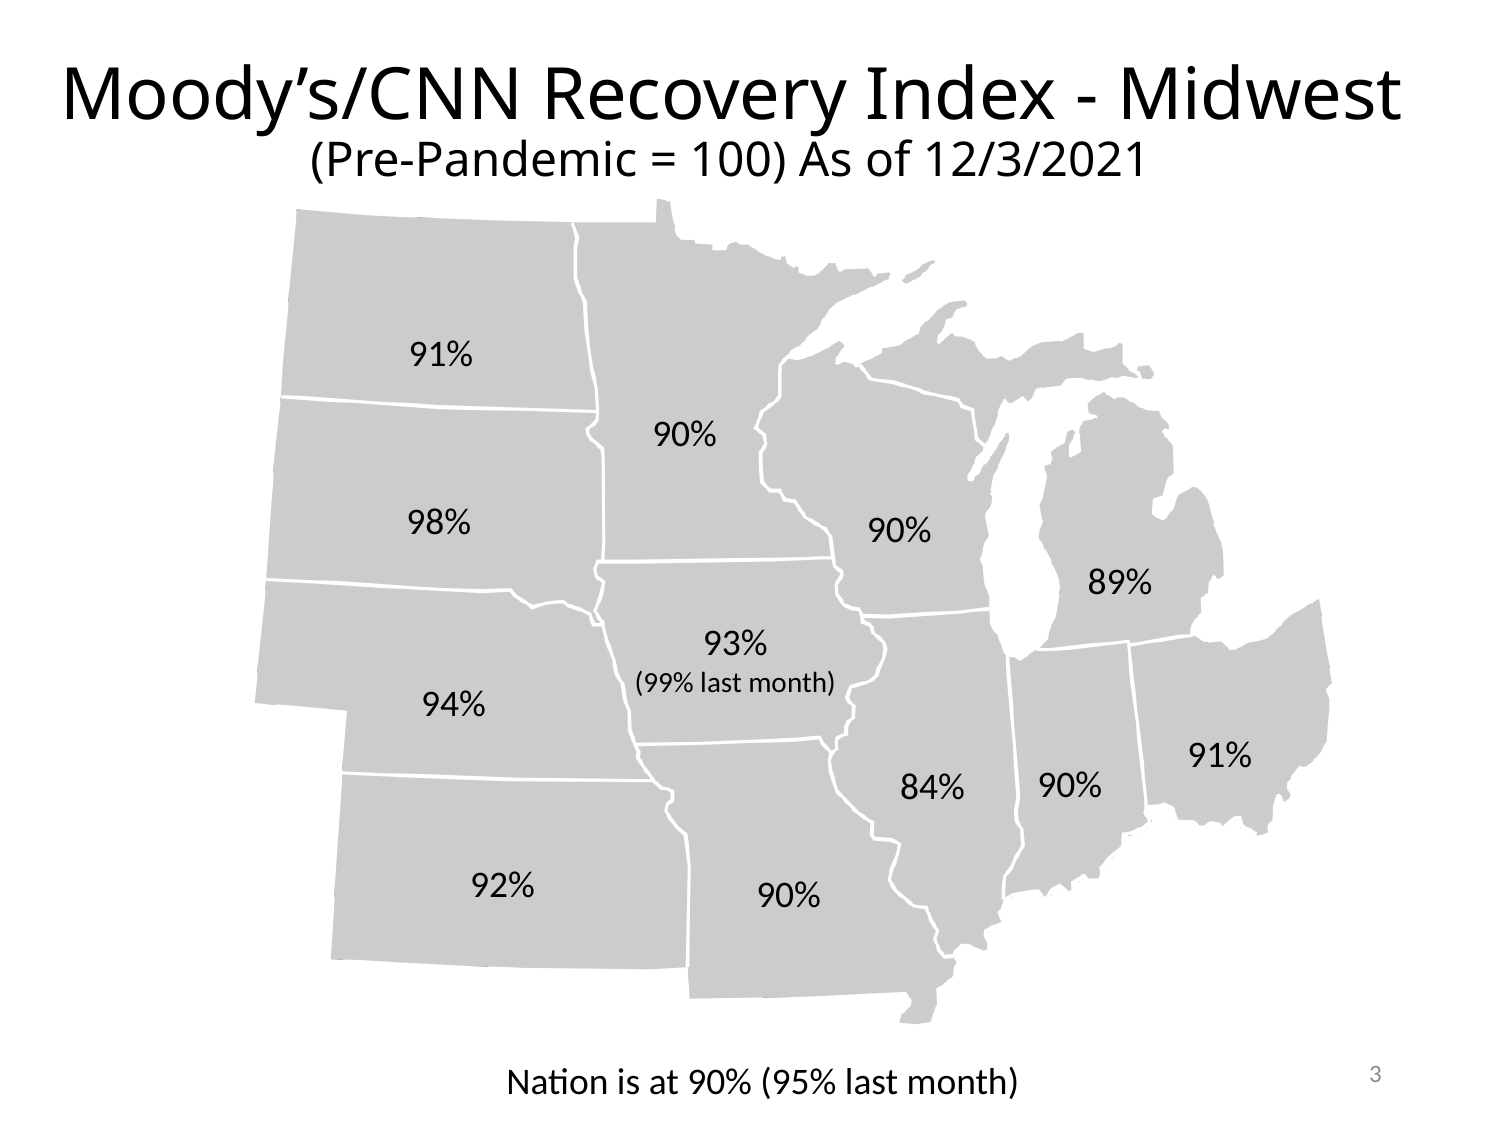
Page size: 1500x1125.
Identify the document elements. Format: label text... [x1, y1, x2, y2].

text_box Nation is at 90% (95% last month) [491, 1052, 1192, 1110]
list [227, 171, 1360, 1052]
title Moody’s/CNN Recovery Index - Midwest (Pre-Pandemic = 100) As of 12/3/2021 [29, 13, 1434, 231]
slide_number 3 [1192, 1042, 1397, 1103]
